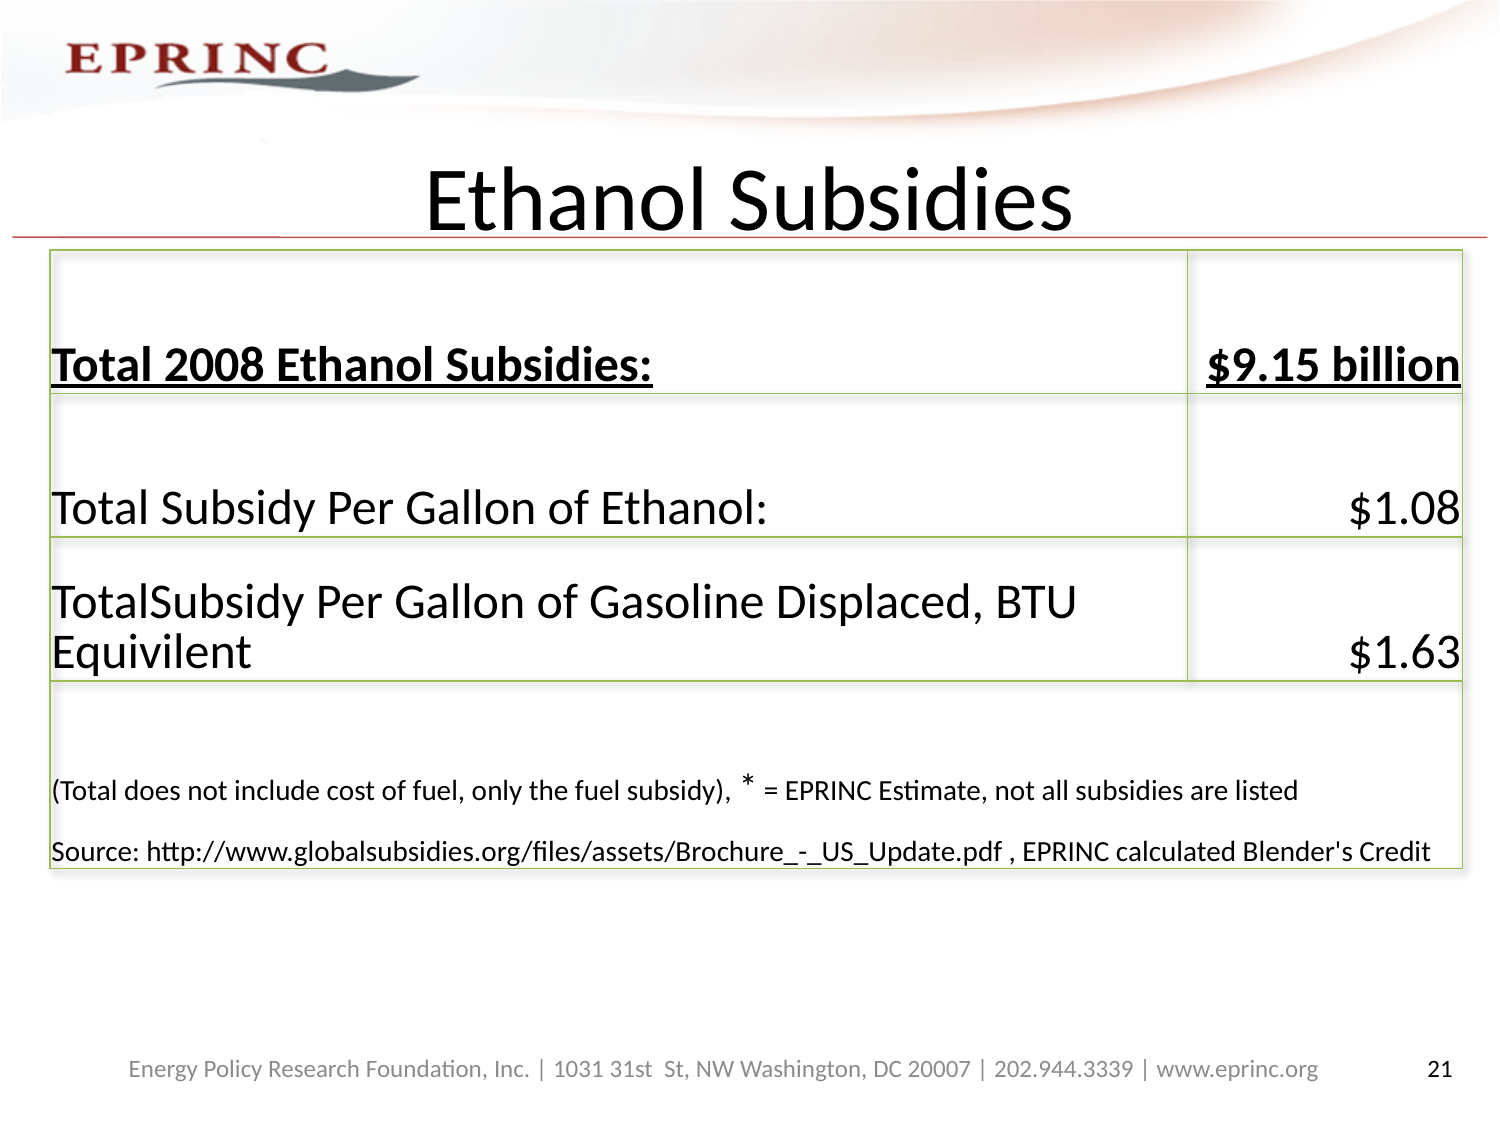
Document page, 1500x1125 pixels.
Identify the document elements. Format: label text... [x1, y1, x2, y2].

table_header $9.15 billion [1188, 251, 1462, 393]
table_cell (Total does not include cost of fuel, only the fuel subsidy), * = EPRINC Estimate, not all subsidies are listed Source: http://www.globalsubsidies.org/files/assets/Brochure_-_US_Update.pdf , EPRINC calculated Blender's Credit [51, 682, 1462, 868]
picture [0, 0, 1500, 147]
table_cell TotalSubsidy Per Gallon of Gasoline Displaced, BTU Equivilent [51, 538, 1187, 680]
slide_number 21 [1412, 1037, 1475, 1098]
table_header Total 2008 Ethanol Subsidies: [51, 251, 1187, 393]
title Ethanol Subsidies [75, 155, 1425, 235]
table_cell $1.08 [1188, 394, 1462, 536]
footer Energy Policy Research Foundation, Inc. | 1031 31st St, NW Washington, DC 20007 | 202.944.3339 | www.eprinc.org [50, 1037, 1400, 1098]
table_cell $1.63 [1188, 538, 1462, 680]
table_cell Total Subsidy Per Gallon of Ethanol: [51, 394, 1187, 536]
